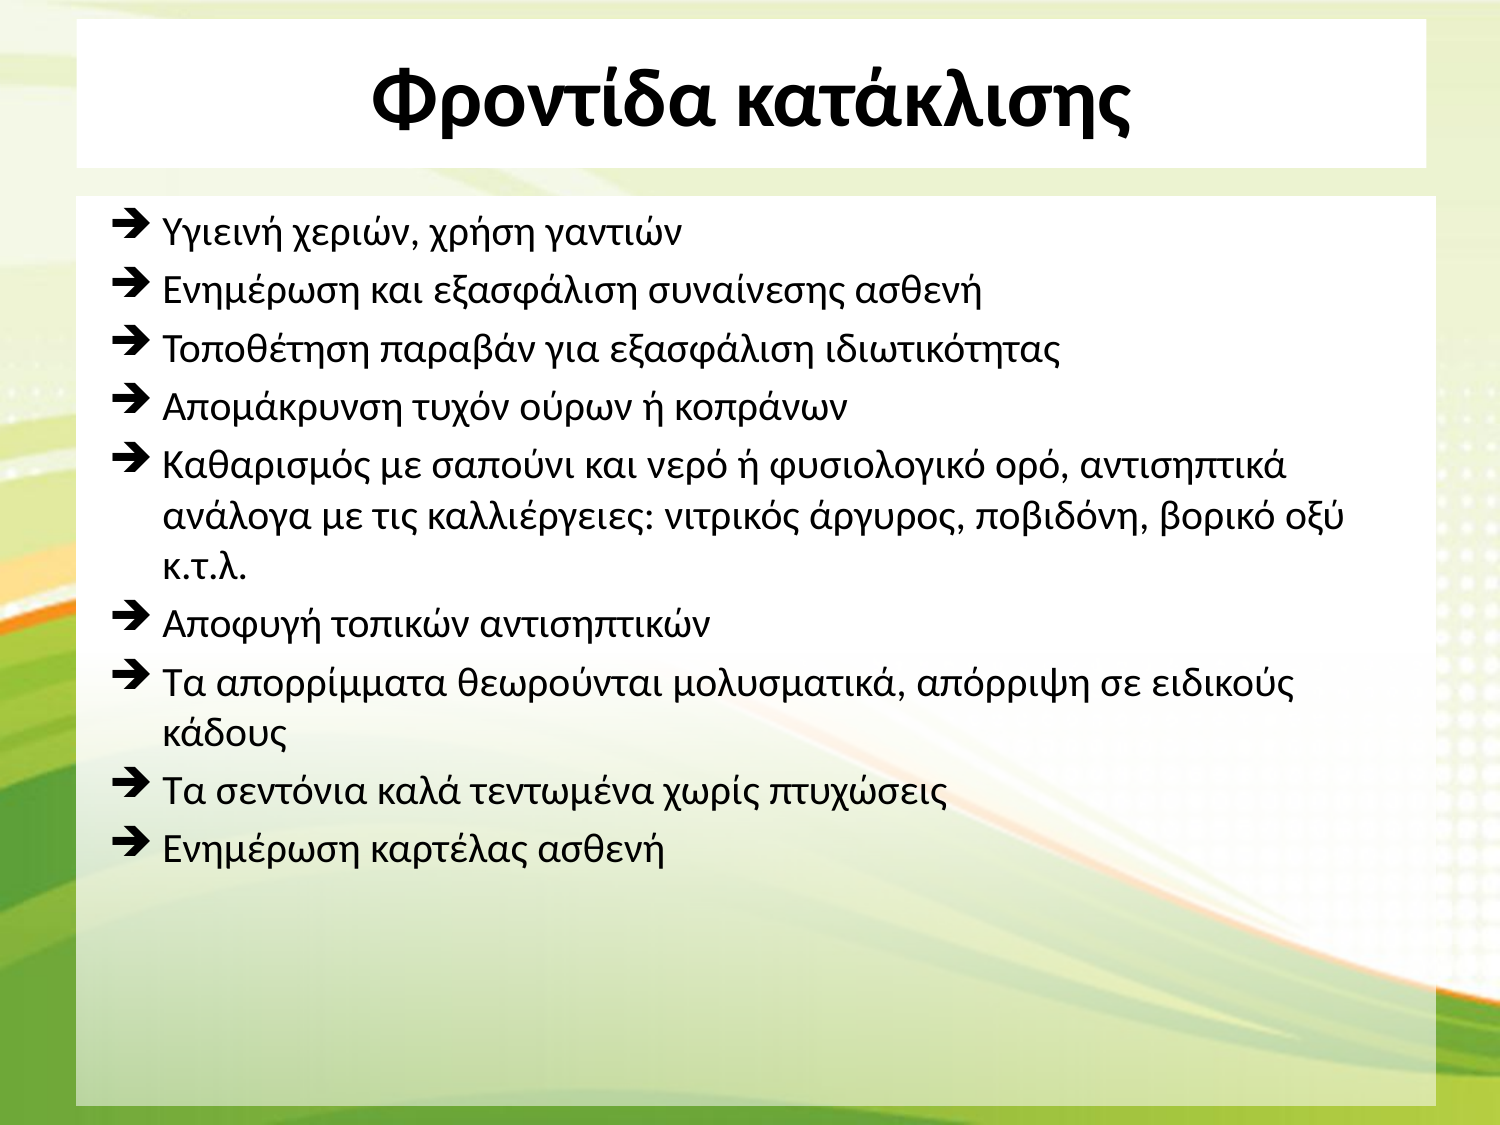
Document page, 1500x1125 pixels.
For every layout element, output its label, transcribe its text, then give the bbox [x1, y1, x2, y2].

text_box Υγιεινή χεριών, χρήση γαντιών Ενημέρωση και εξασφάλιση συναίνεσης ασθενή Τοποθέτηση παραβάν για εξασφάλιση ιδιωτικότητας Απομάκρυνση τυχόν ούρων ή κοπράνων Καθαρισμός με σαπούνι και νερό ή φυσιολογικό ορό, αντισηπτικά ανάλογα με τις καλλιέργειες: νιτρικός άργυρος, ποβιδόνη, βορικό οξύ κ.τ.λ. Αποφυγή τοπικών αντισηπτικών Τα απορρίμματα θεωρούνται μολυσματικά, απόρριψη σε ειδικούς κάδους Τα σεντόνια καλά τεντωμένα χωρίς πτυχώσεις Ενημέρωση καρτέλας ασθενή [76, 196, 1425, 1023]
picture [0, 0, 1500, 1125]
text_box Φροντίδα κατάκλισης [76, 19, 1427, 168]
